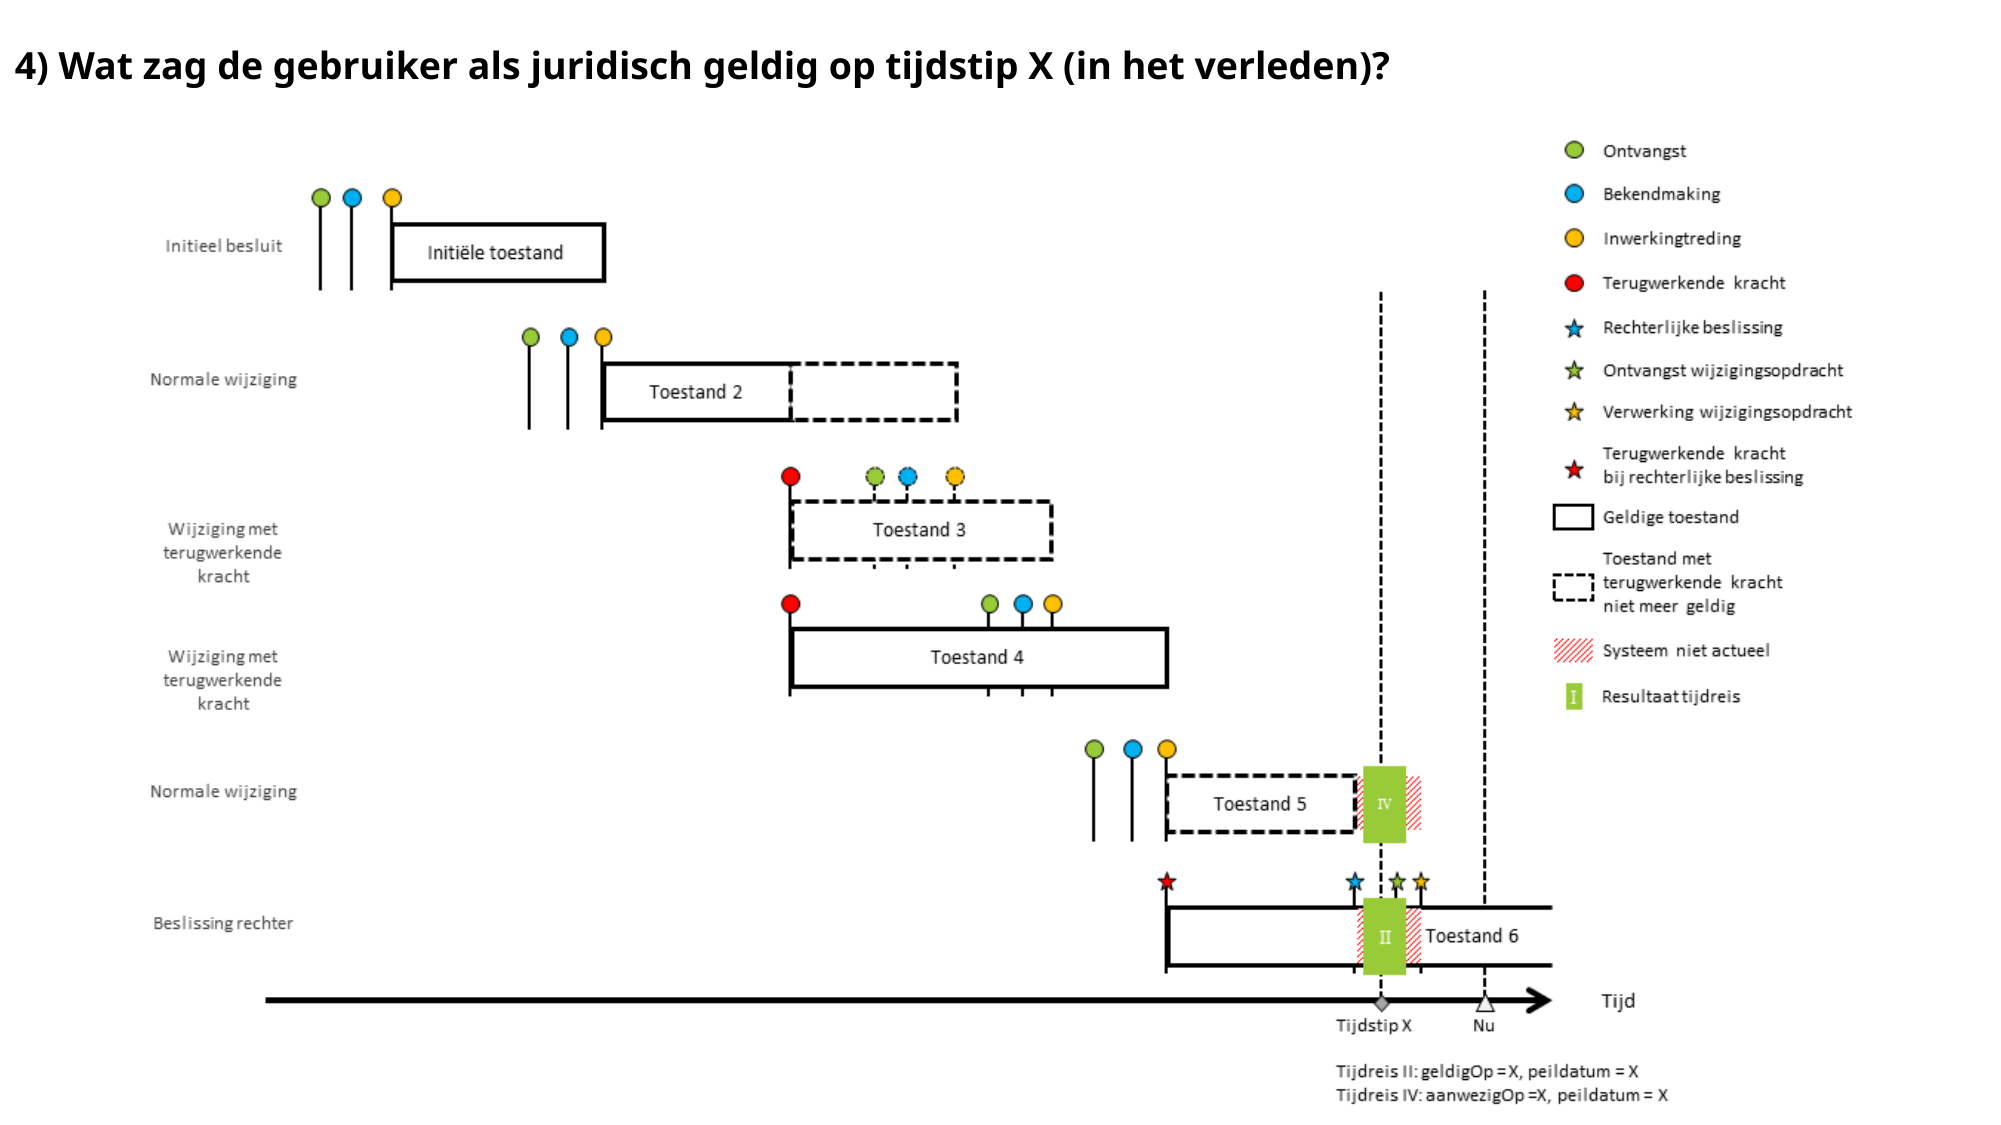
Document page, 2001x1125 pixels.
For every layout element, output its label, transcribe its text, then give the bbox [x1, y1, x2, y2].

text_box 4) Wat zag de gebruiker als juridisch geldig op tijdstip X (in het verleden)? [0, 34, 2000, 95]
picture [134, 95, 1866, 1125]
